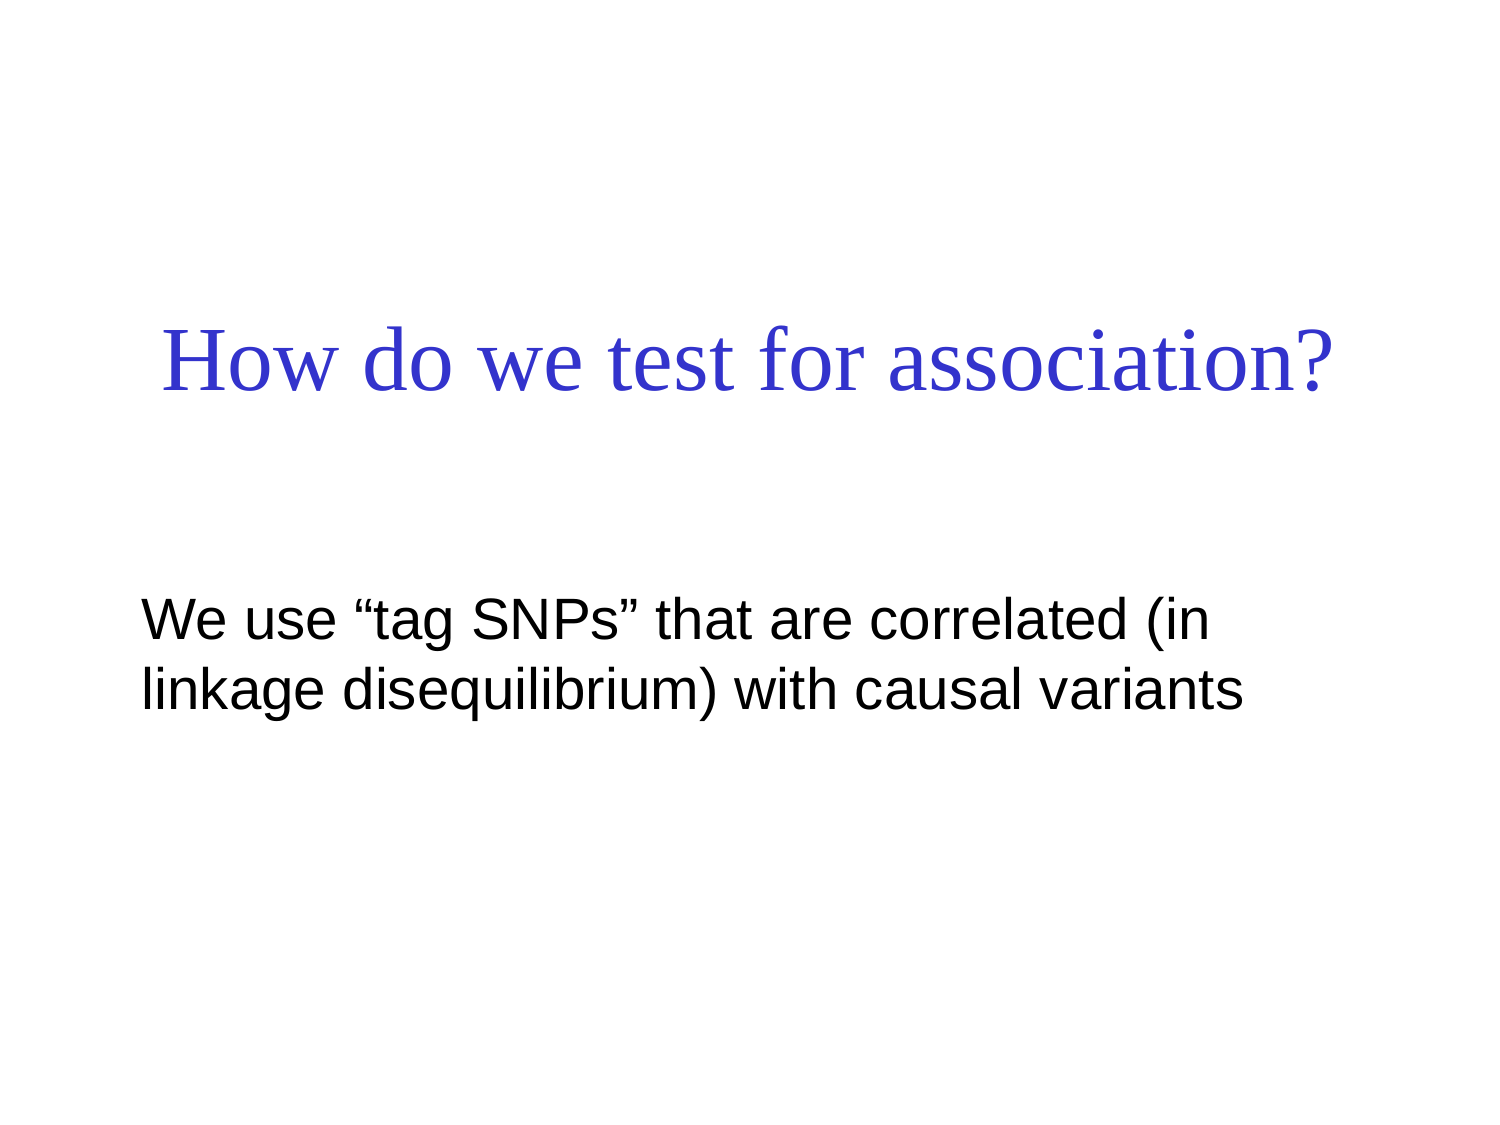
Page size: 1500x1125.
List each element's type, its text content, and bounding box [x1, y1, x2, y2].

title How do we test for association? [111, 196, 1388, 512]
text_box We use “tag SNPs” that are correlated (in linkage disequilibrium) with causal variants [126, 573, 1356, 729]
